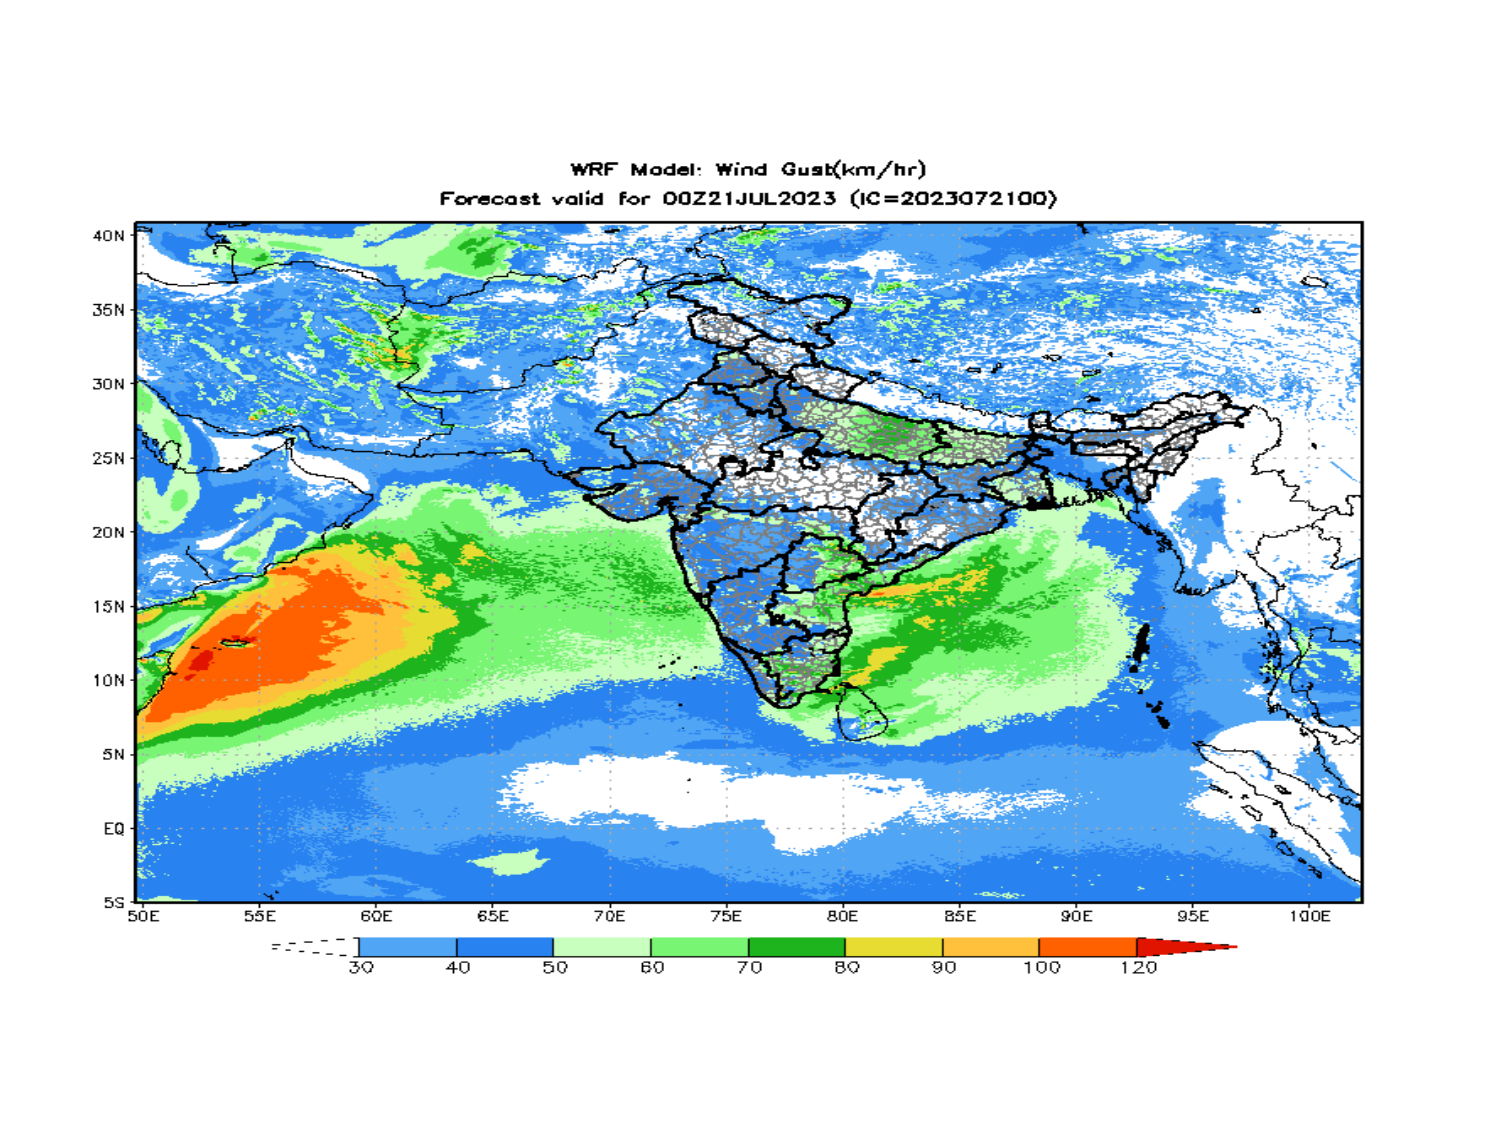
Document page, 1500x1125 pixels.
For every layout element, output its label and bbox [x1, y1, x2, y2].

picture [74, 149, 1426, 976]
